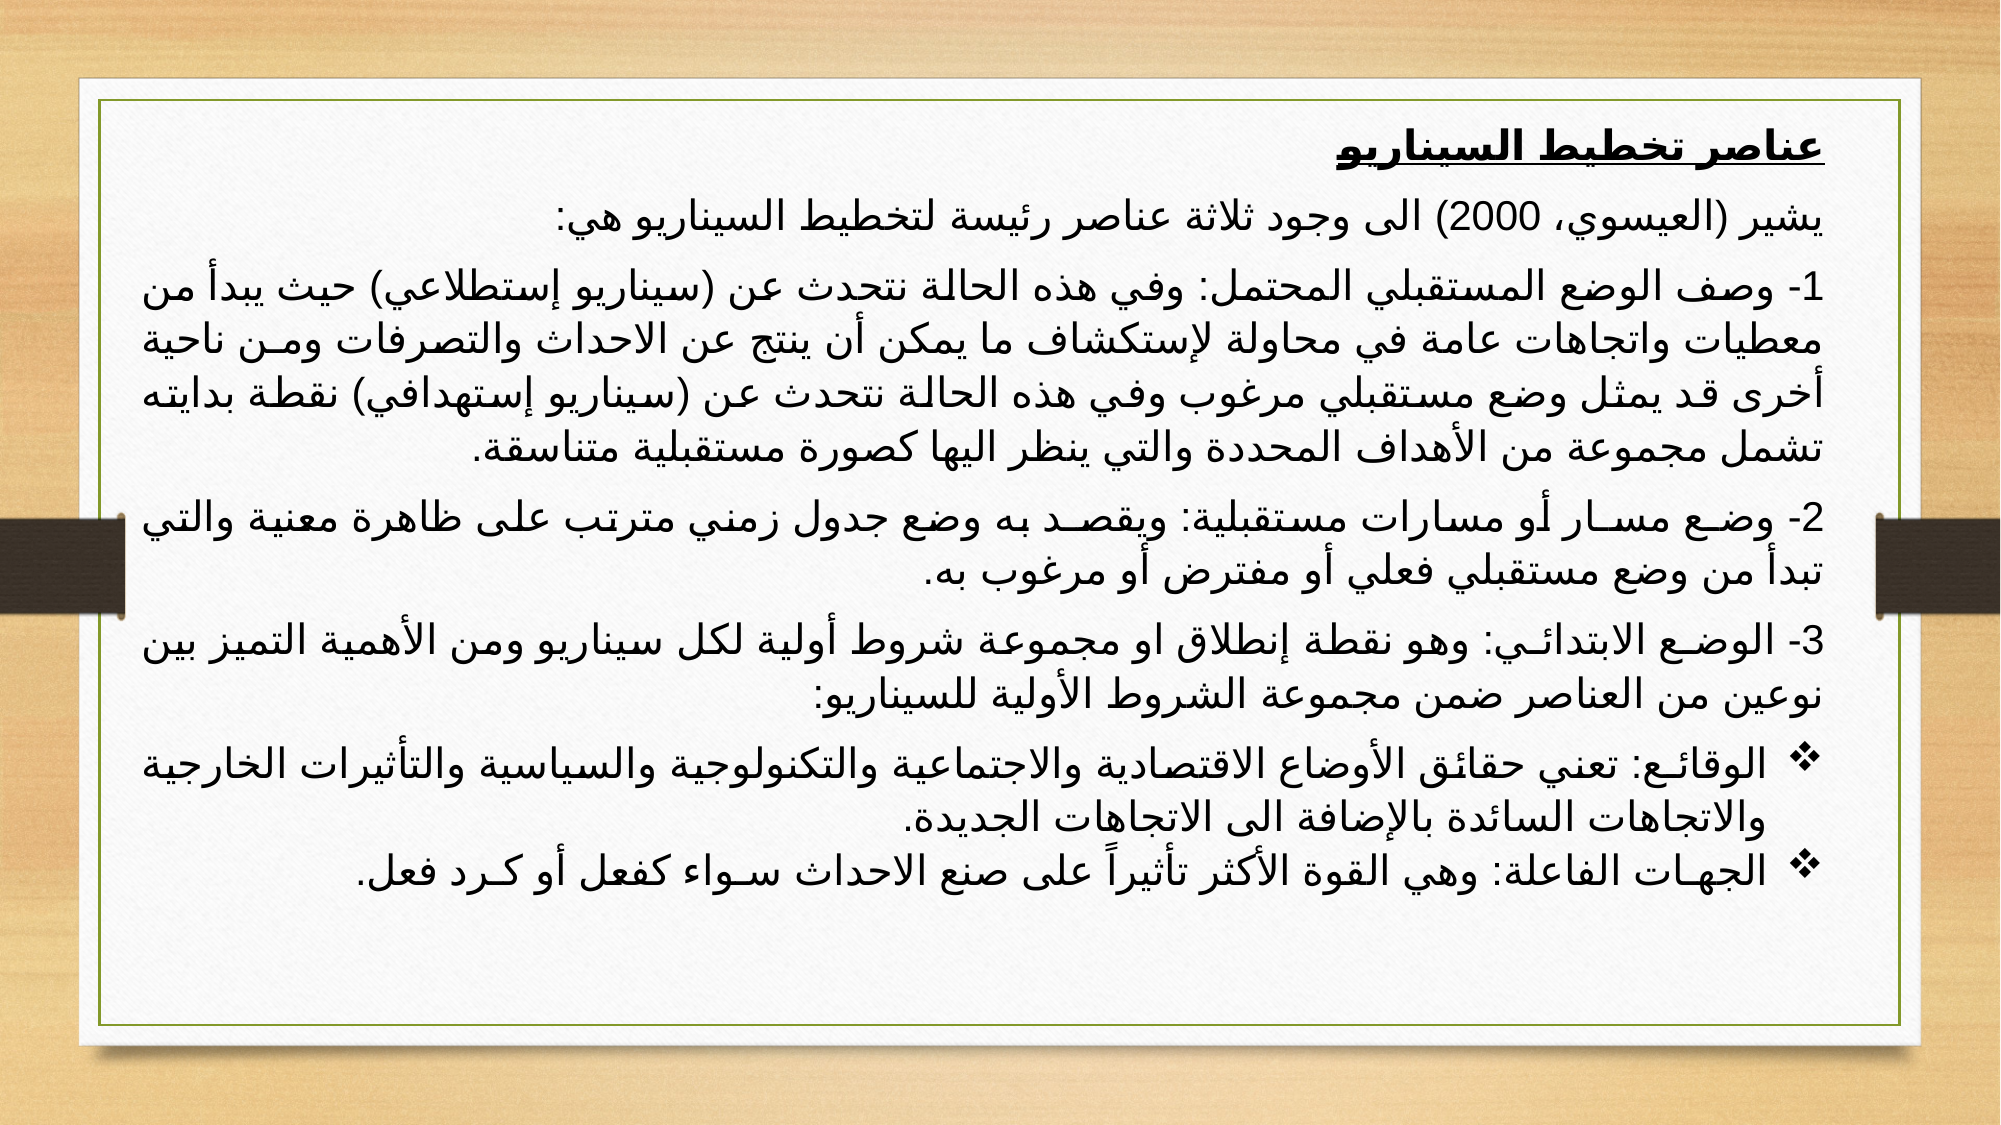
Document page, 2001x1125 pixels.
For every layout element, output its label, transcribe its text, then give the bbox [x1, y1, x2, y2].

text_box عناصر تخطيط السيناريو يشير (العيسوي، 2000) الى وجود ثلاثة عناصر رئيسة لتخطيط السيناريو هي: 1- وصف الوضع المستقبلي المحتمل: وفي هذه الحالة نتحدث عن (سيناريو إستطلاعي) حيث يبدأ من معطيات واتجاهات عامة في محاولة لإستكشاف ما يمكن أن ينتج عن الاحداث والتصرفات ومـن ناحية أخرى قد يمثل وضع مستقبلي مرغوب وفي هذه الحالة نتحدث عن (سيناريو إستهدافي) نقطة بدايته تشمل مجموعة من الأهداف المحددة والتي ينظر اليها كصورة مستقبلية متناسقة. 2- وضـع مسـار أو مسارات مستقبلية: ويقصـد به وضع جدول زمني مترتب على ظاهرة معنية والتي تبدأ من وضع مستقبلي فعلي أو مفترض أو مرغوب به. 3- الوضـع الابتدائـي: وهو نقطة إنطلاق او مجموعة شروط أولية لكل سيناريو ومن الأهمية التميز بين نوعين من العناصر ضمن مجموعة الشروط الأولية للسيناريو: الوقائـع: تعني حقائق الأوضاع الاقتصادية والاجتماعية والتكنولوجية والسياسية والتأثيرات الخارجية والاتجاهات السائدة بالإضافة الى الاتجاهات الجديدة. الجهـات الفاعلة: وهي القوة الأكثر تأثيراً على صنع الاحداث سـواء كفعل أو كـرد فعل. [126, 107, 1840, 902]
picture [0, 0, 2001, 1125]
